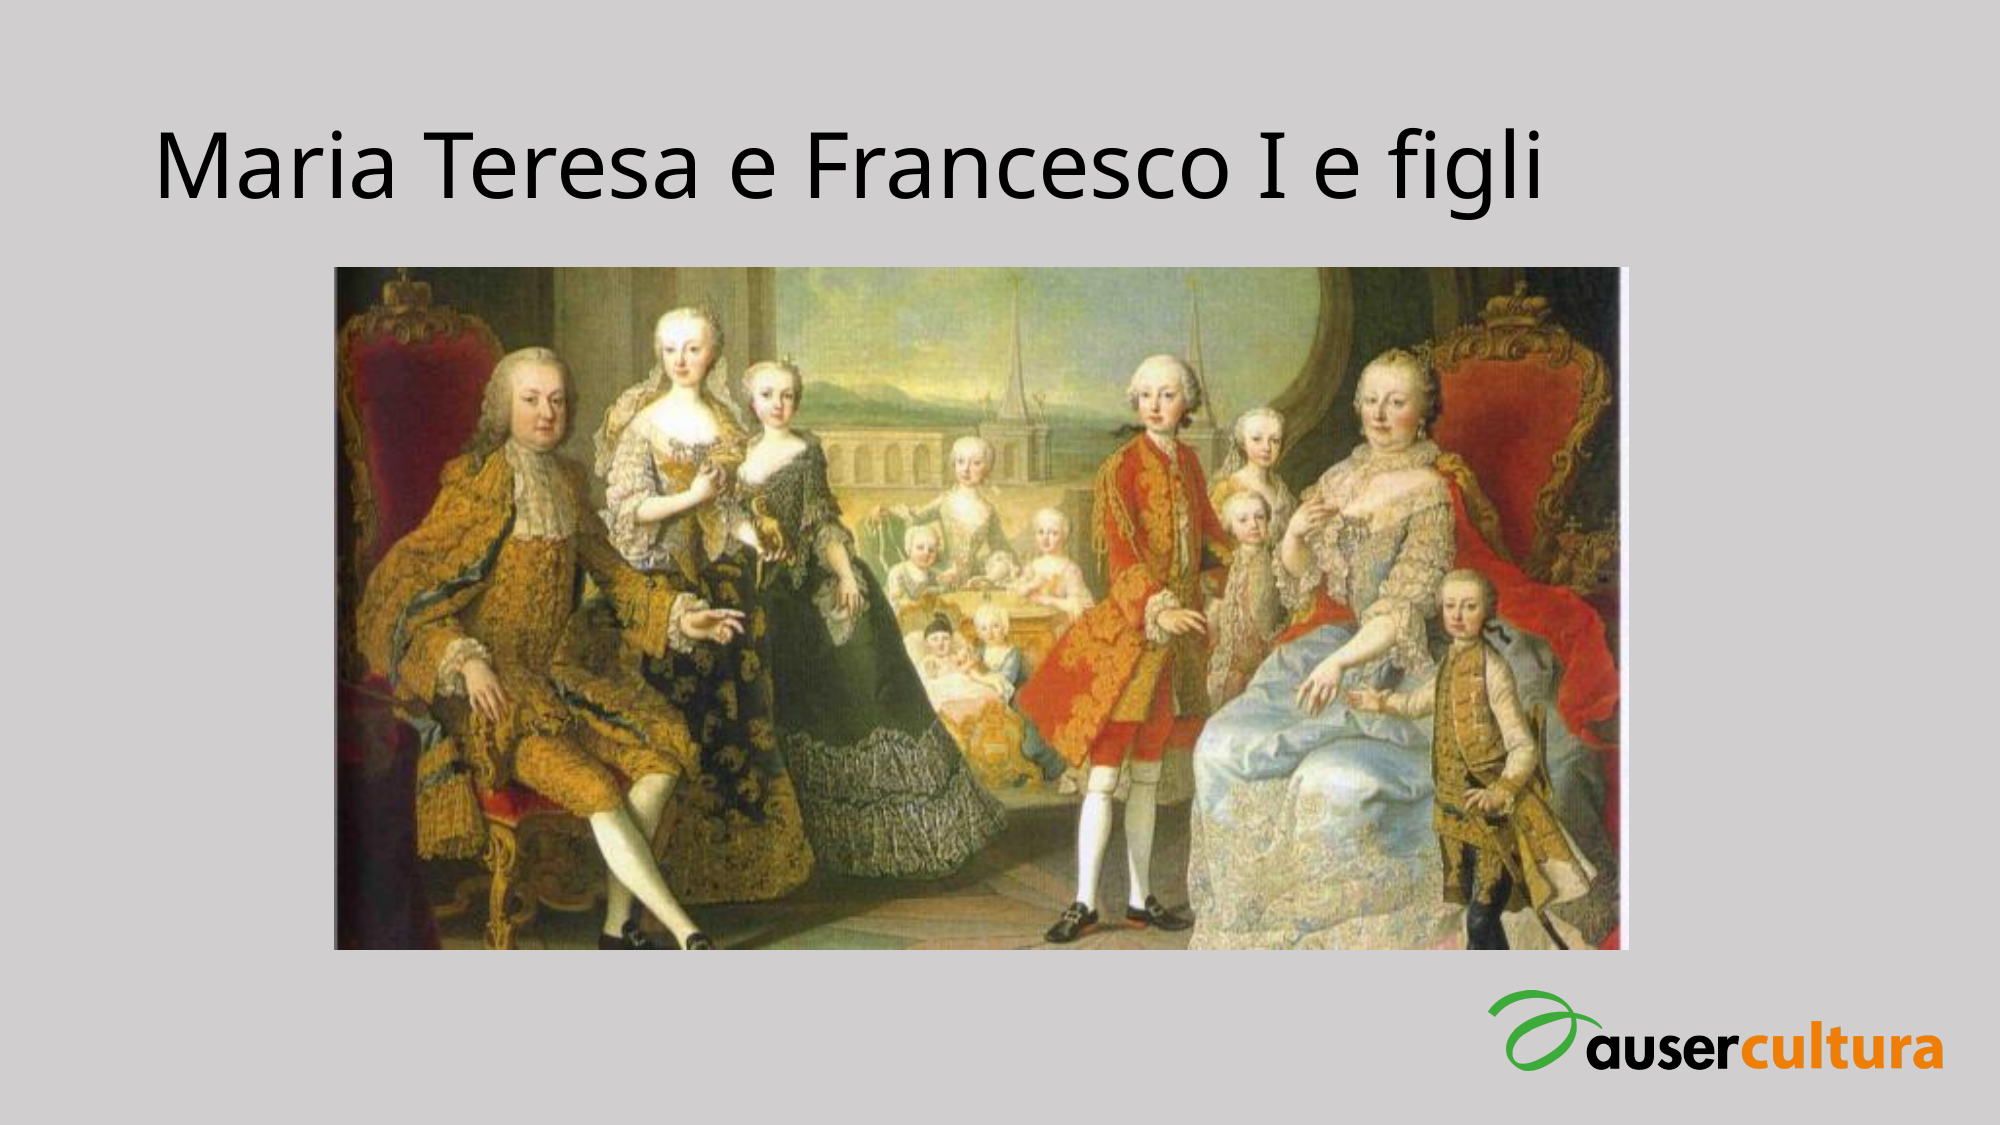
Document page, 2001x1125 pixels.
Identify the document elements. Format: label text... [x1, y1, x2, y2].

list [1487, 990, 1944, 1071]
picture [334, 267, 1629, 950]
title Maria Teresa e Francesco I e figli [137, 59, 1863, 278]
